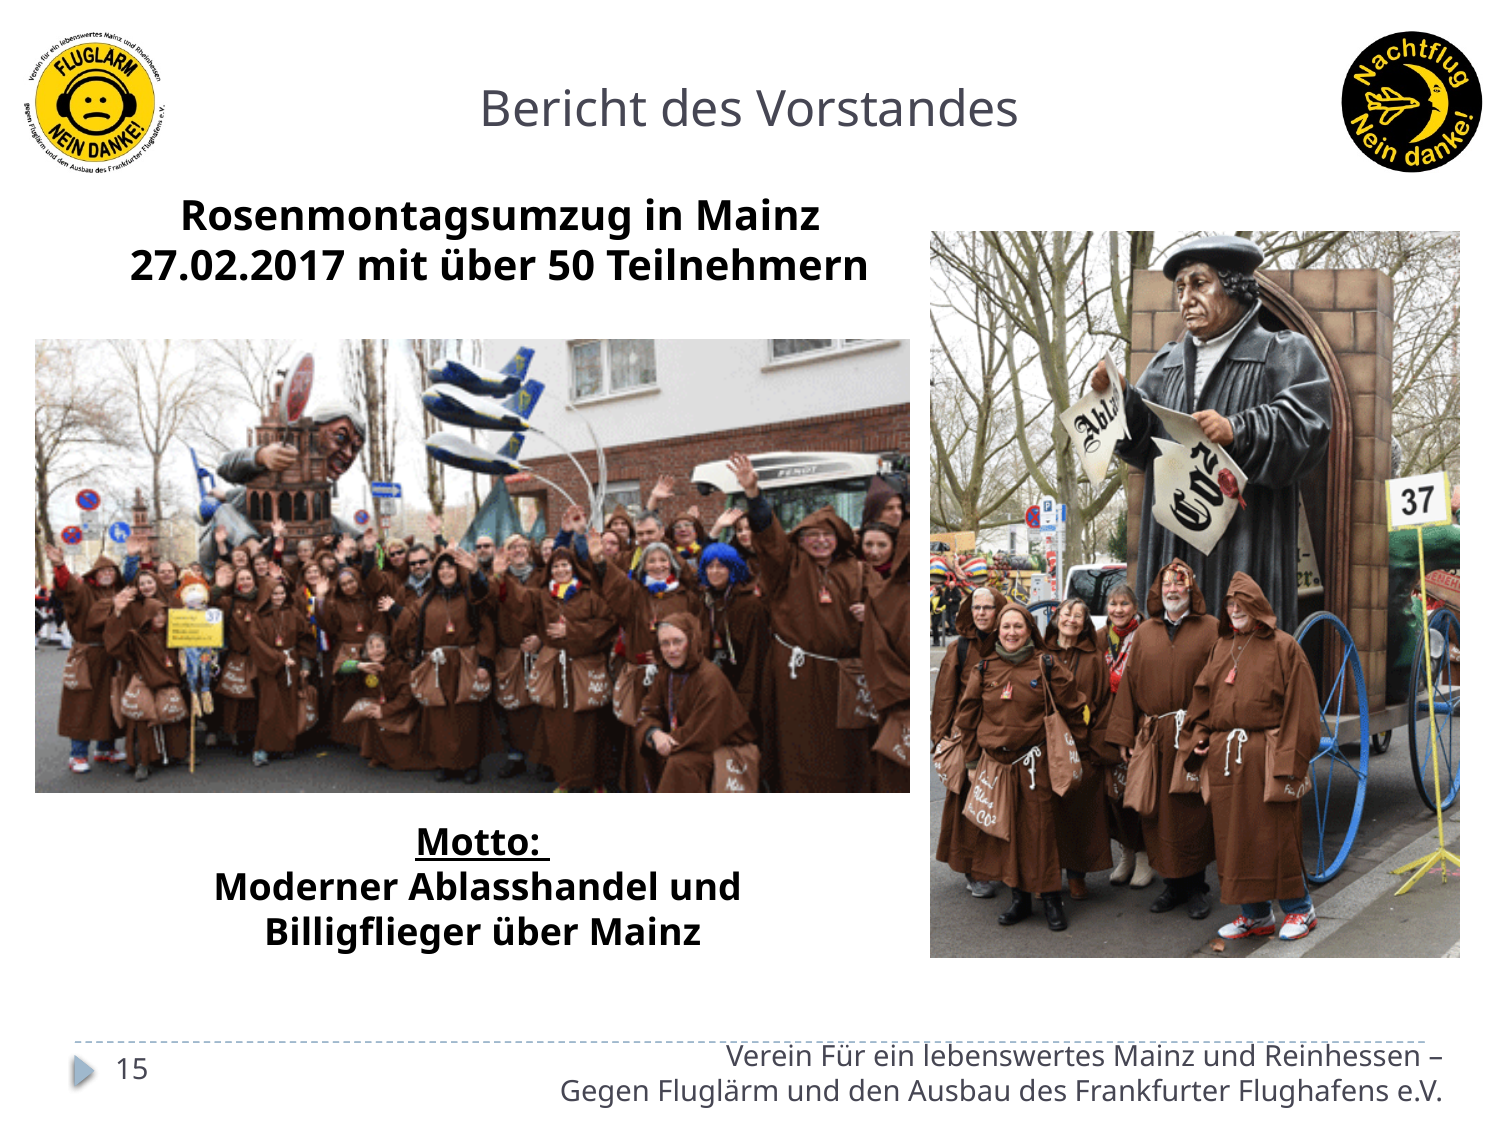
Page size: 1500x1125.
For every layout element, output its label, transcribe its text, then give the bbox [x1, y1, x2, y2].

slide_number 15 [100, 1042, 231, 1103]
footer Verein Für ein lebenswertes Mainz und Reinhessen – Gegen Fluglärm und den Ausbau des Frankfurter Flughafens e.V. [513, 1042, 1459, 1103]
title Bericht des Vorstandes [183, 24, 1317, 188]
text_box Motto: Moderner Ablasshandel und Billigflieger über Mainz [35, 810, 924, 961]
picture [23, 30, 166, 173]
picture [35, 339, 910, 793]
picture [1340, 30, 1483, 173]
text_box Rosenmontagsumzug in Mainz 27.02.2017 mit über 50 Teilnehmern [90, 181, 910, 296]
picture [930, 231, 1460, 958]
text_box [72, 1053, 97, 1089]
